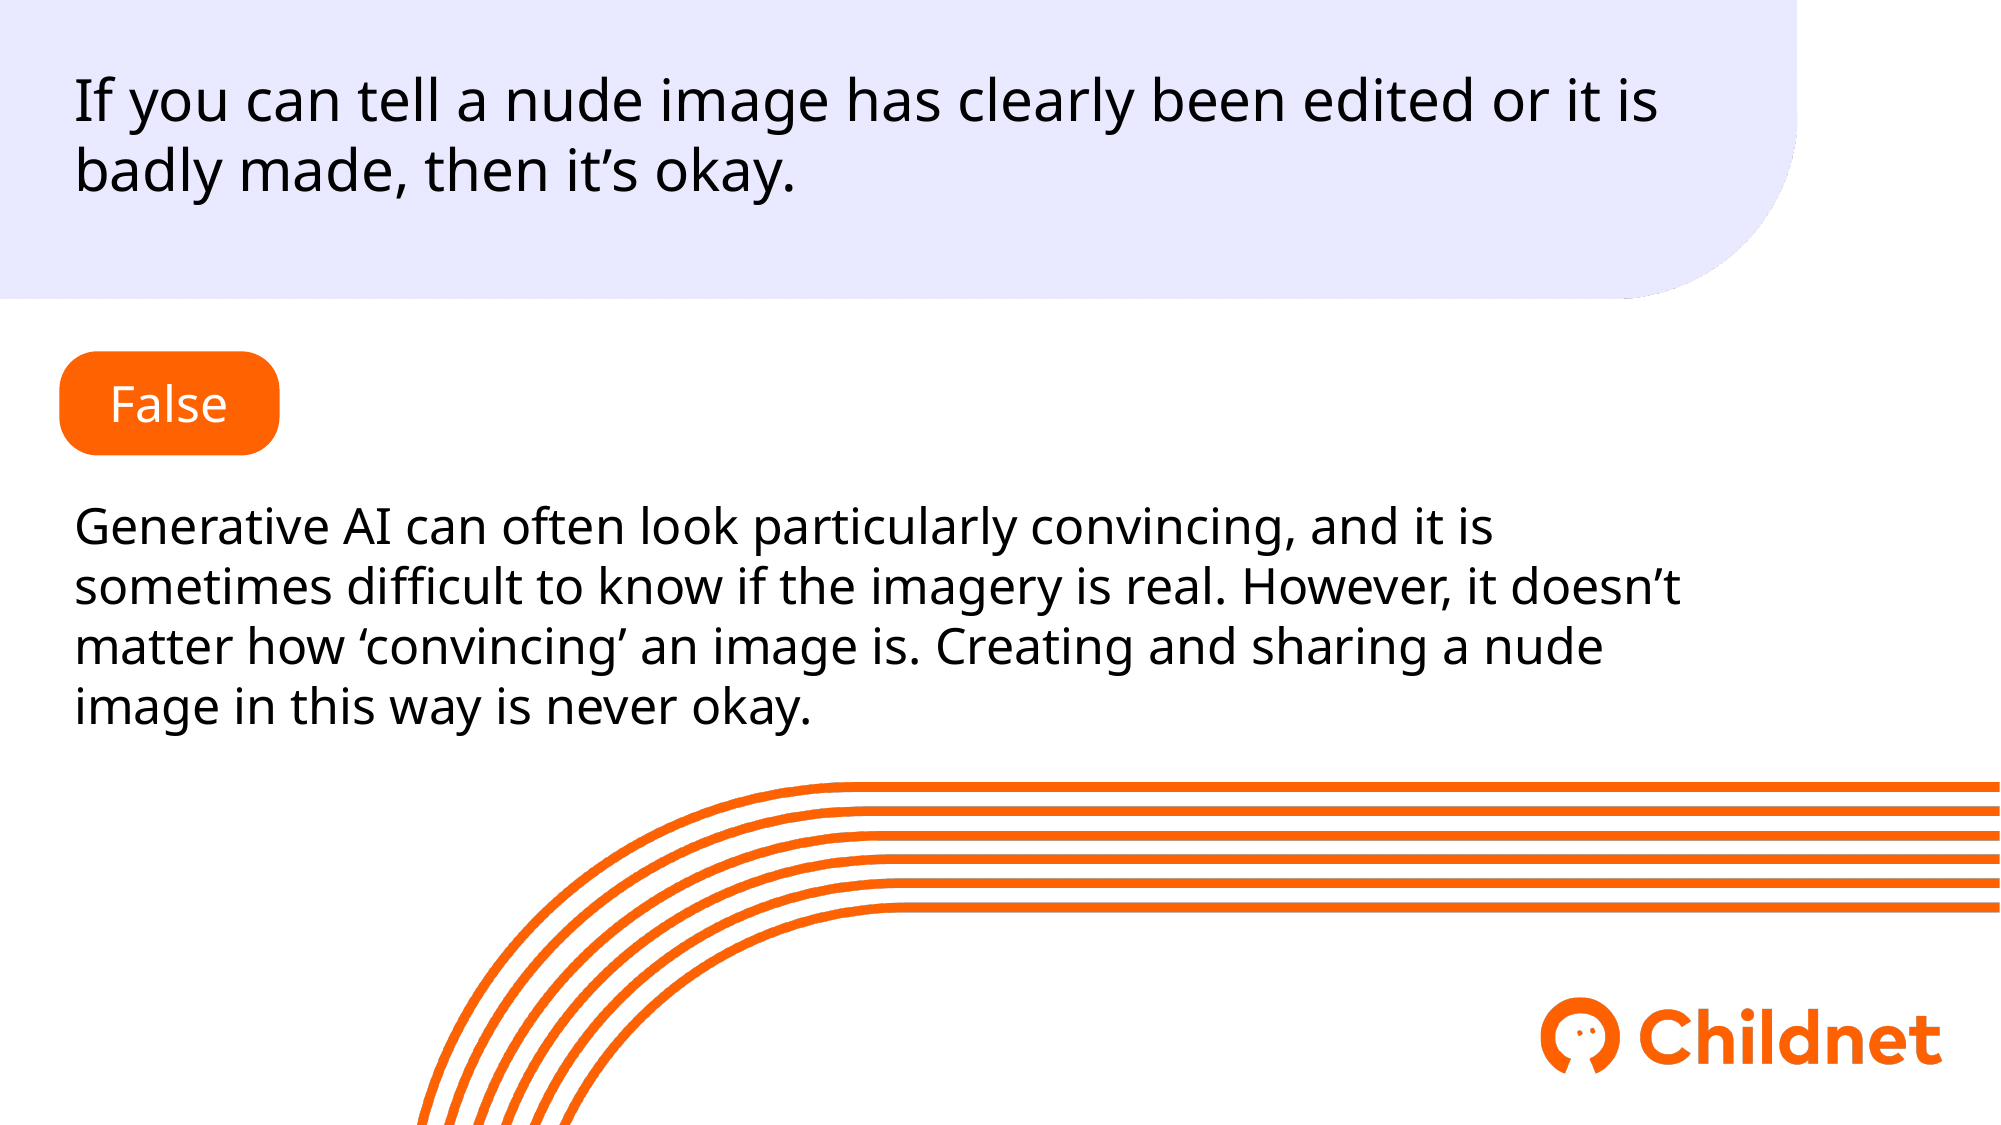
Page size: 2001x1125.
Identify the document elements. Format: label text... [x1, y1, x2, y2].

text_box Generative AI can often look particularly convincing, and it is sometimes difficult to know if the imagery is real. However, it doesn’t matter how ‘convincing’ an image is. Creating and sharing a nude image in this way is never okay. [59, 486, 1729, 742]
picture [0, 0, 1798, 299]
picture [403, 782, 2000, 1125]
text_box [58, 350, 280, 456]
text_box If you can tell a nude image has clearly been edited or it is badly made, then it’s okay. [59, 55, 1729, 211]
